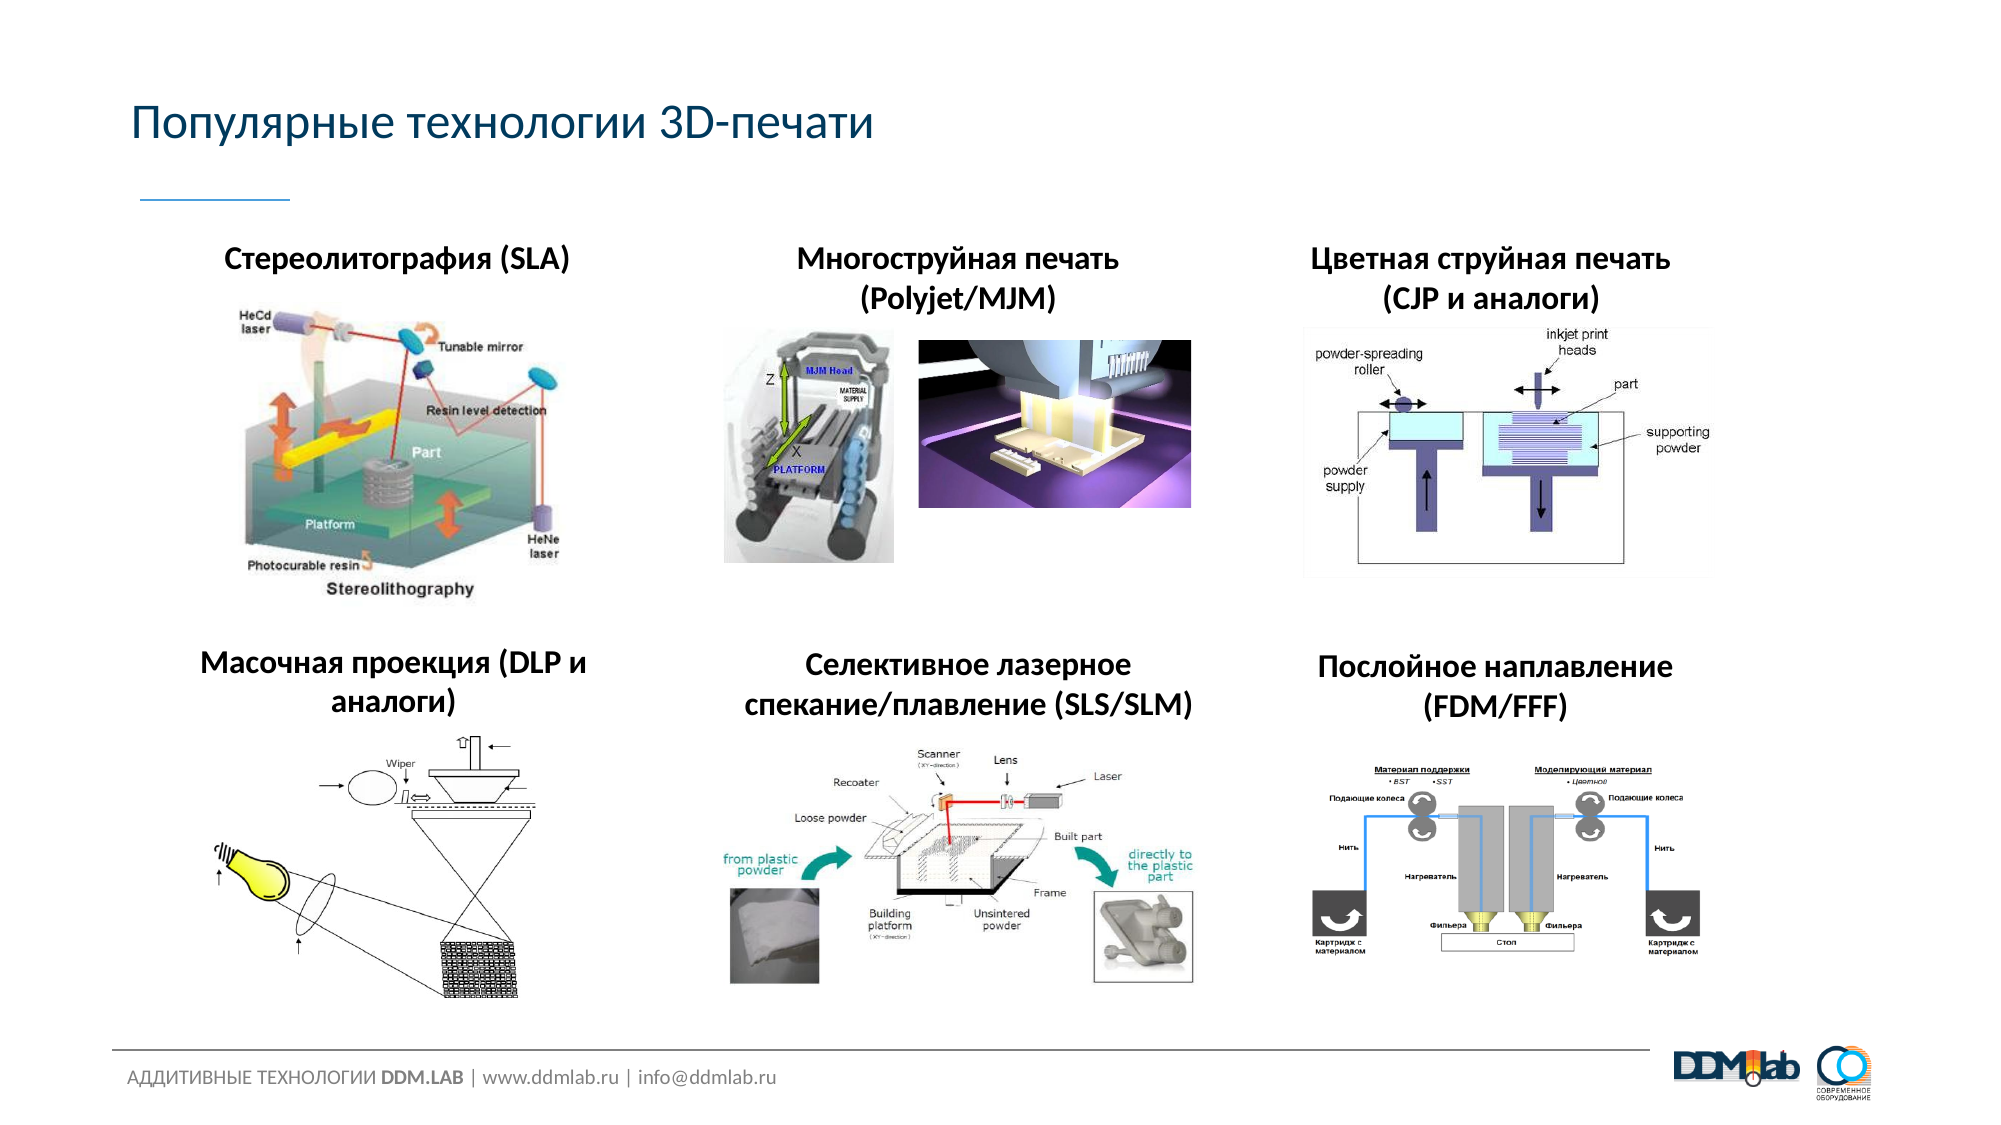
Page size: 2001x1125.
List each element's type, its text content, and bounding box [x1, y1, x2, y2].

text_box [1303, 327, 1715, 578]
text_box Масочная проекция (DLP и аналоги) [181, 639, 604, 739]
picture [1282, 762, 1736, 963]
text_box [723, 747, 1201, 986]
text_box Селективное лазерное спекание/плавление (SLS/SLM) [723, 641, 1213, 743]
list Популярные технологии 3D-печати [116, 88, 1875, 189]
text_box Цветная струйная печать (CJP и аналоги) [1301, 235, 1679, 328]
text_box [238, 302, 567, 619]
text_box [918, 340, 1192, 508]
text_box [723, 327, 894, 564]
picture [1674, 1050, 1800, 1087]
text_box [203, 736, 536, 998]
picture [1811, 1042, 1875, 1105]
text_box Многоструйная печать (Polyjet/MJM) [723, 236, 1192, 340]
text_box Стереолитография (SLA) [203, 235, 589, 328]
text_box Послойное наплавление (FDM/FFF) [1293, 644, 1696, 743]
